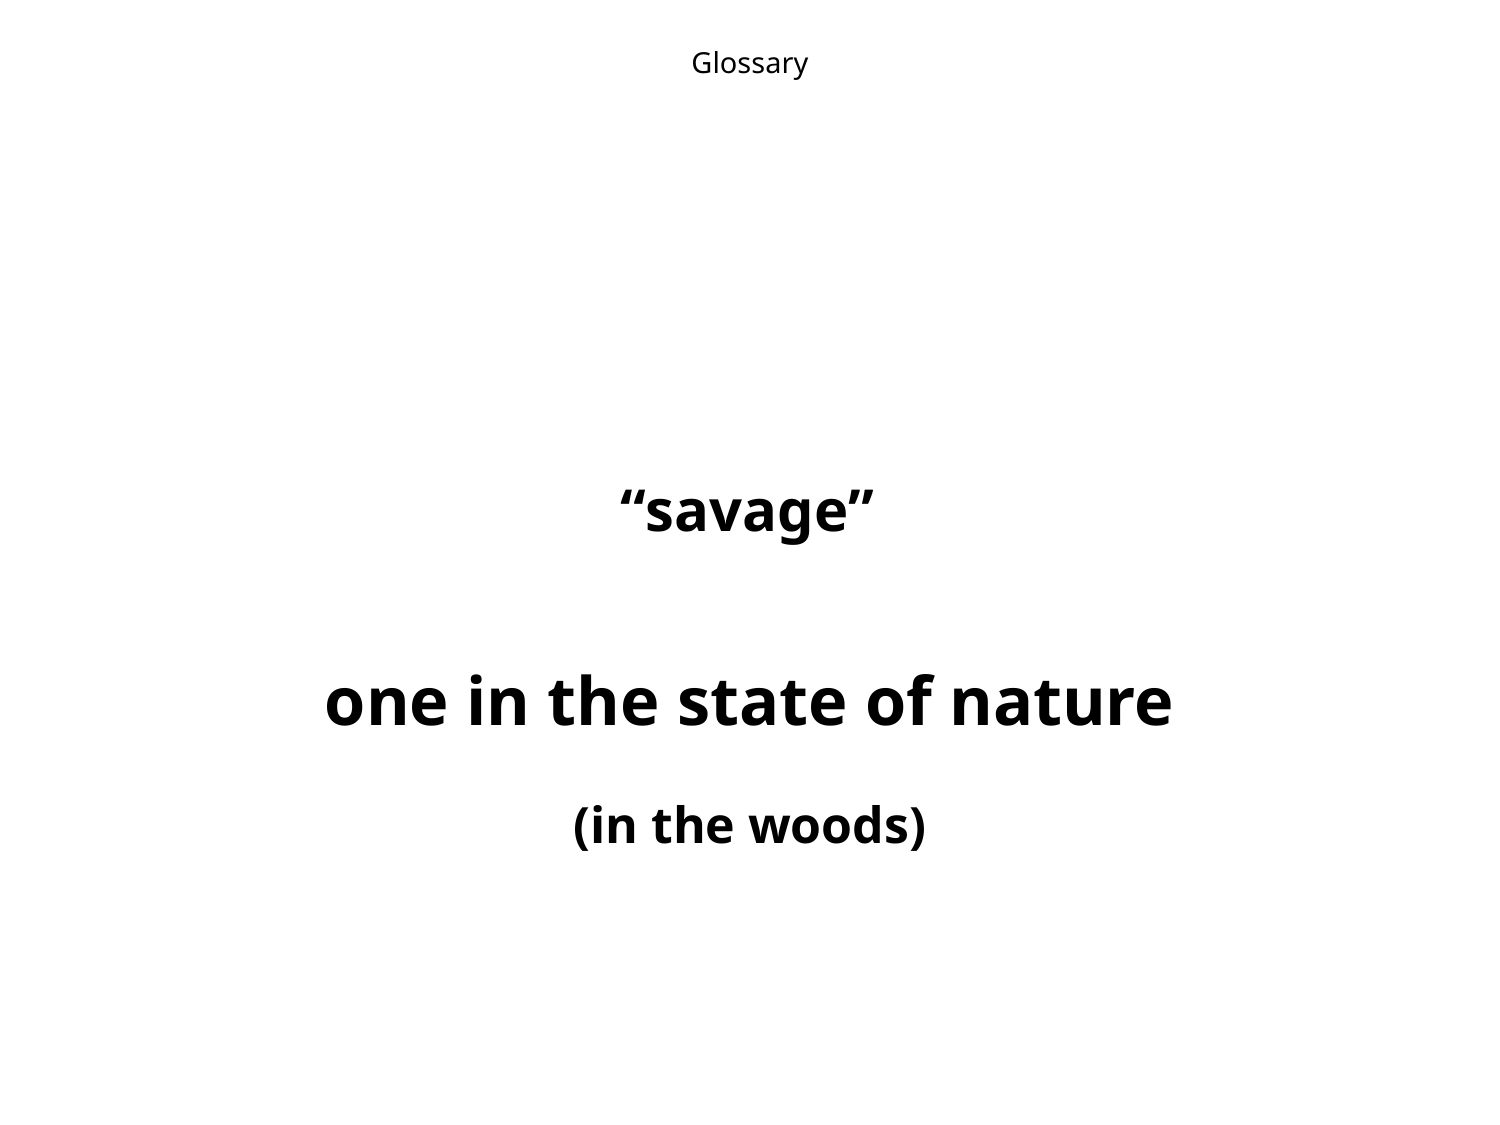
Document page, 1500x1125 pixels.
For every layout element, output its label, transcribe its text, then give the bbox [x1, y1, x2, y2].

subtitle one in the state of nature (in the woods) [87, 650, 1413, 1125]
text_box Glossary [249, 24, 1250, 113]
text_box “savage” [99, 467, 1394, 591]
